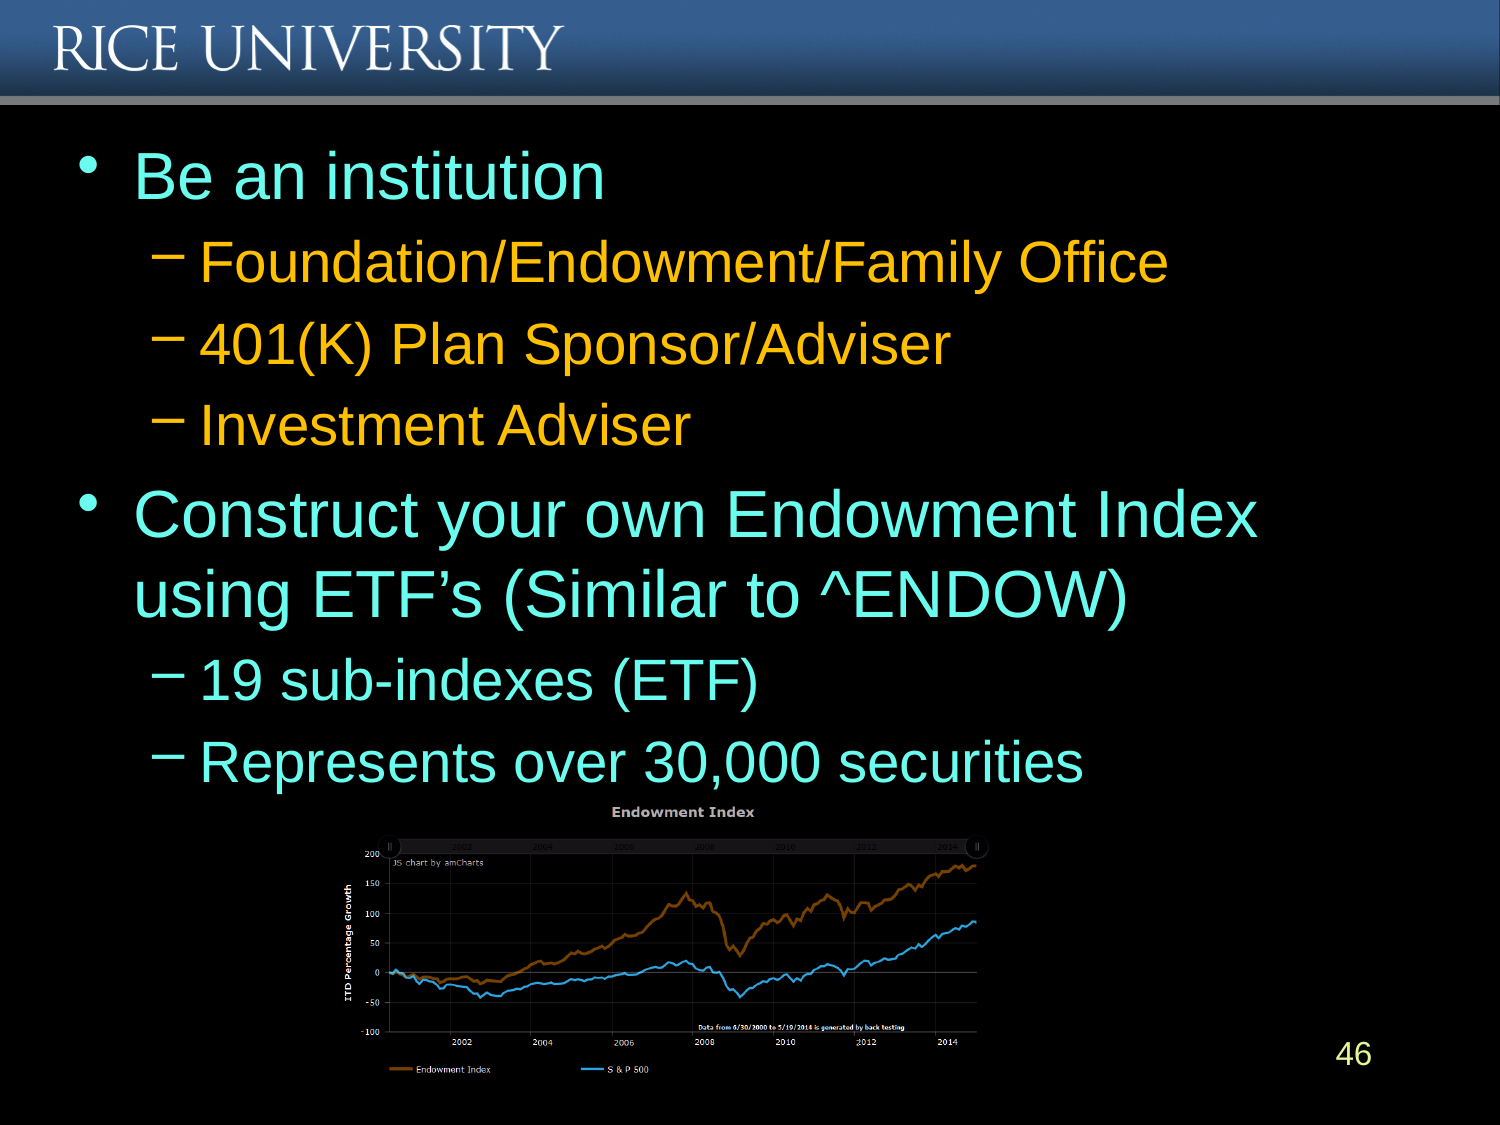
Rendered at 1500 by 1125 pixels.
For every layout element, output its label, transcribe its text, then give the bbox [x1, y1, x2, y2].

picture [0, 0, 1500, 105]
list Be an institution Foundation/Endowment/Family Office 401(K) Plan Sponsor/Adviser Investment Adviser Construct your own Endowment Index using ETF’s (Similar to ^ENDOW) 19 sub-indexes (ETF) Represents over 30,000 securities [62, 125, 1425, 1000]
slide_number 46 [1074, 1025, 1388, 1100]
picture [337, 799, 1001, 1081]
